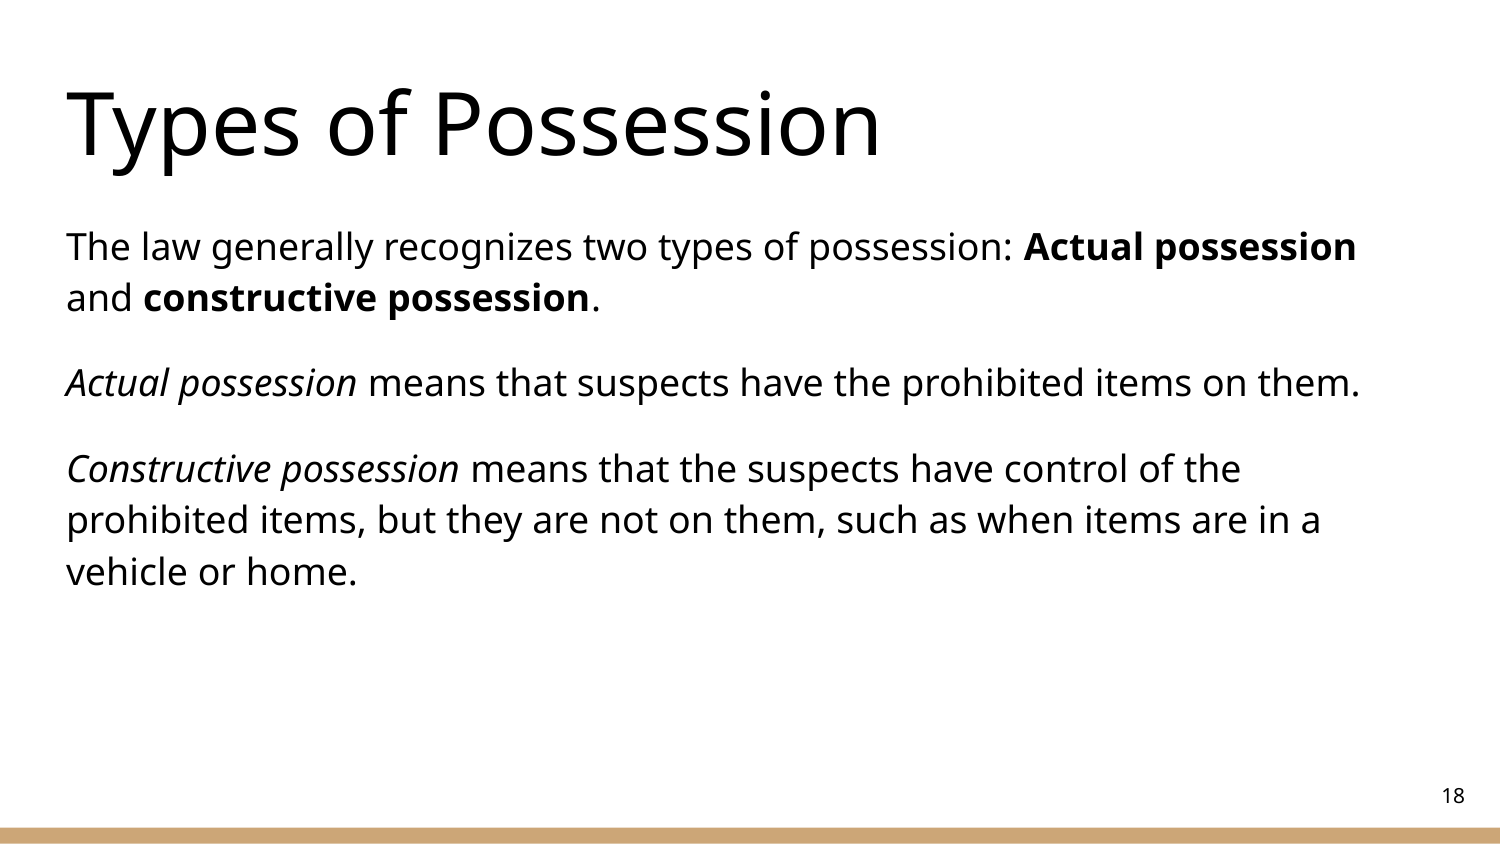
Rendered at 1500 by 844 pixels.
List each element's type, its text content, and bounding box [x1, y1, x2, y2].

list The law generally recognizes two types of possession: Actual possession and constructive possession. Actual possession means that suspects have the prohibited items on them. Constructive possession means that the suspects have control of the prohibited items, but they are not on them, such as when items are in a vehicle or home. [51, 200, 1449, 752]
title Types of Possession [51, 51, 1449, 189]
slide_number ‹#› [1389, 764, 1480, 830]
